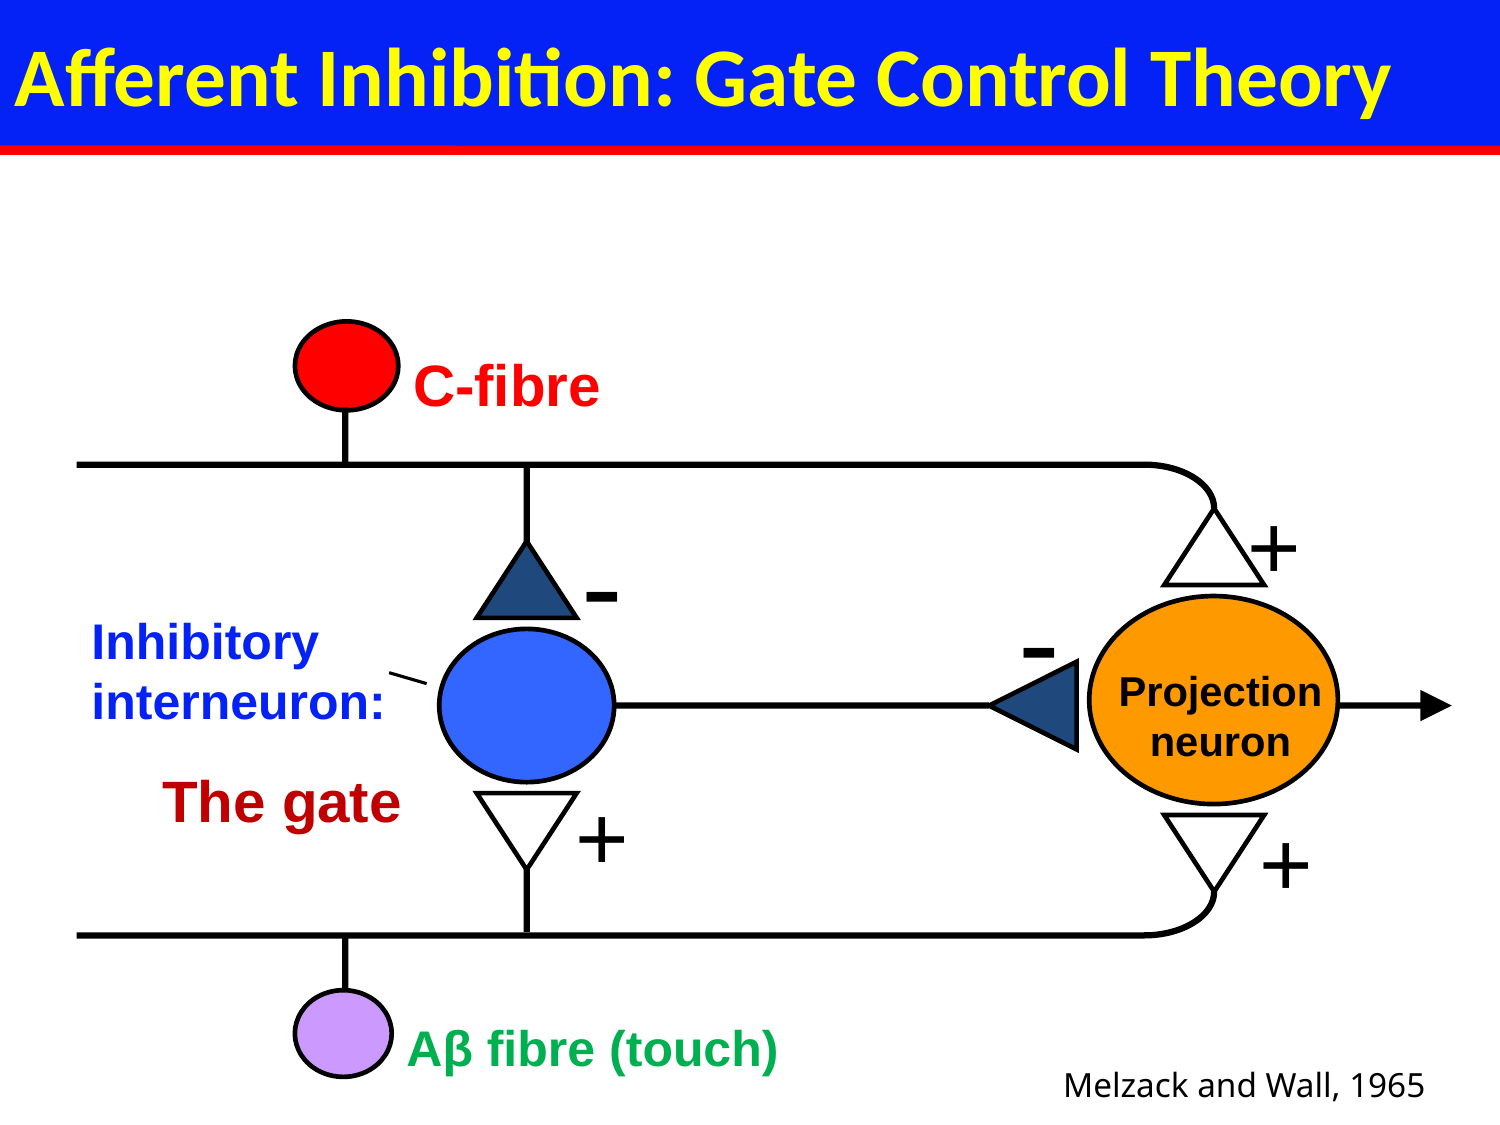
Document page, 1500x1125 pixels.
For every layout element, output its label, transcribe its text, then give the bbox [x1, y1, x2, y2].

text_box Melzack and Wall, 1965 [1048, 1093, 1441, 1112]
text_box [76, 321, 1452, 1086]
text_box Afferent Inhibition: Gate Control Theory [0, 0, 1500, 150]
